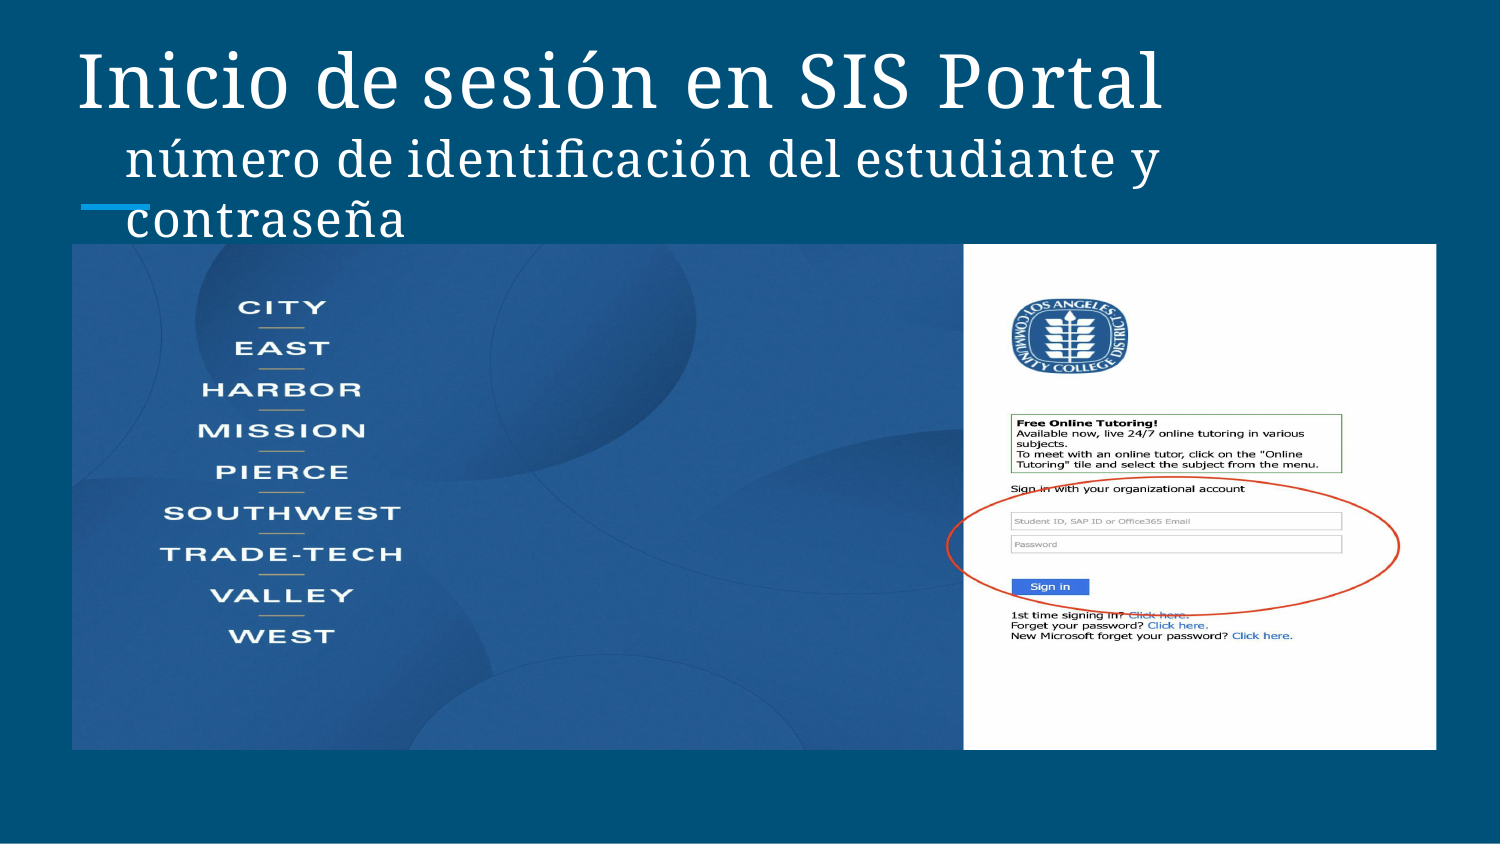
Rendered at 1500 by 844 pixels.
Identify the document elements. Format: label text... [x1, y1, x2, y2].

title Inicio de sesión en SIS Portal número de identiﬁcación del estudiante y contraseña [75, 25, 1369, 244]
text_box [72, 244, 1437, 750]
